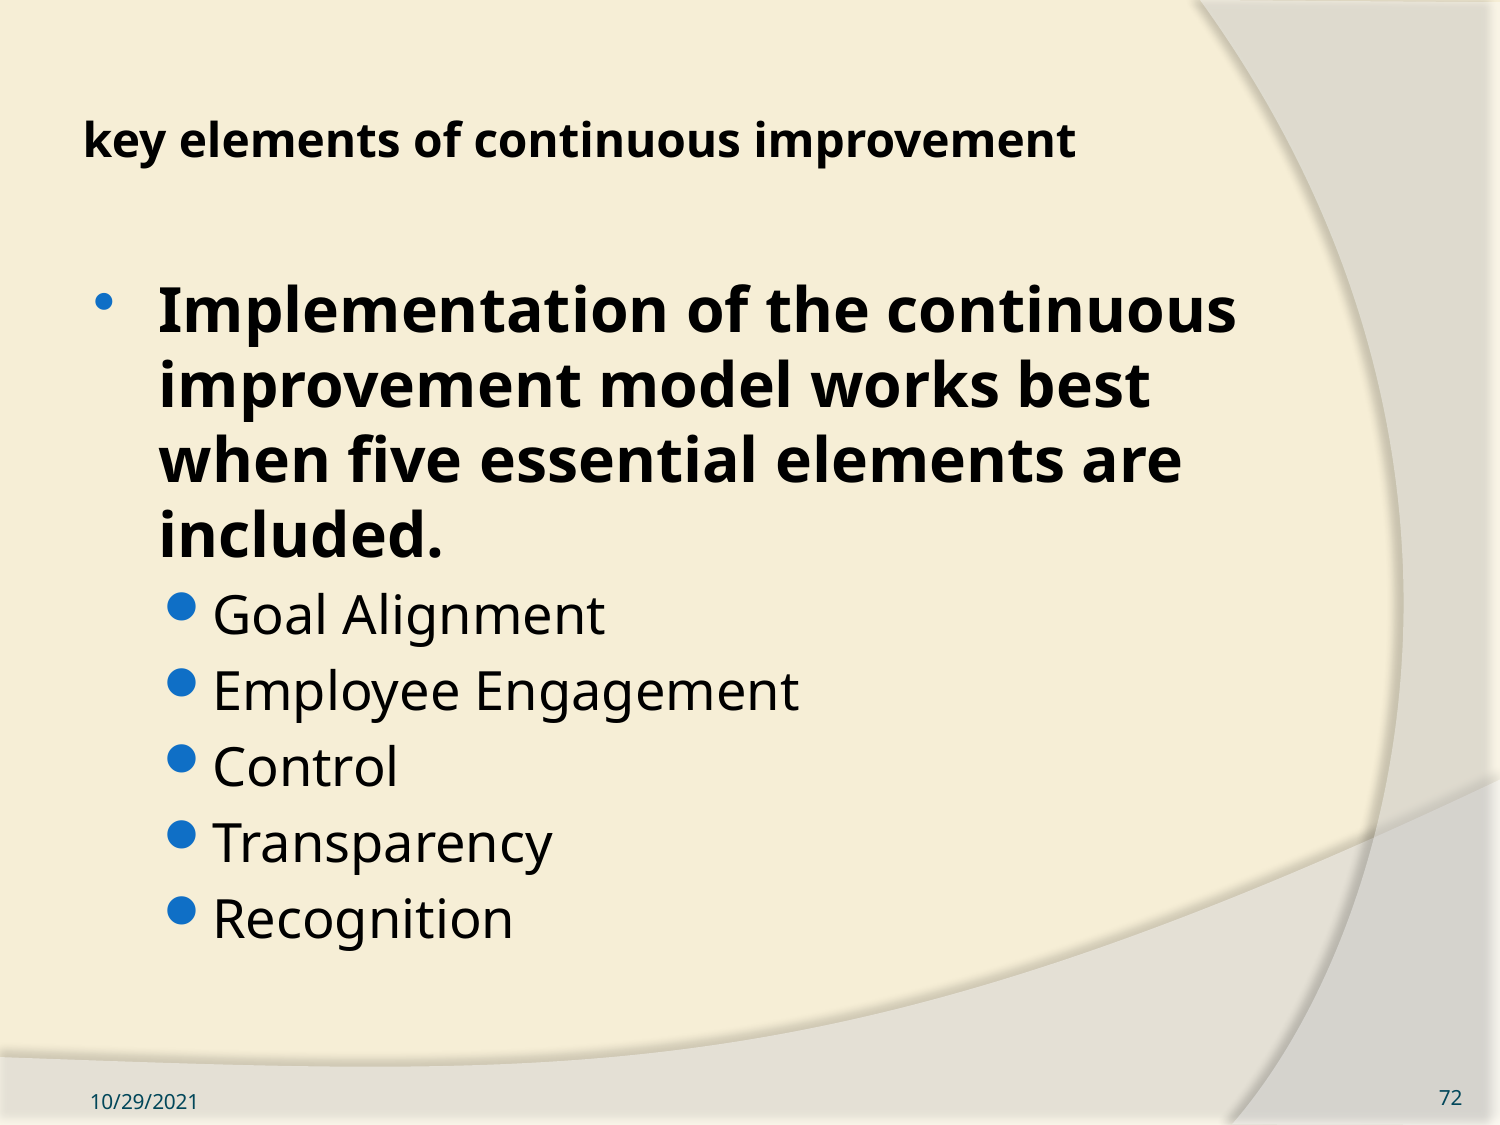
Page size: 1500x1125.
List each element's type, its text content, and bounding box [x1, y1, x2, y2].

list Implementation of the continuous improvement model works best when five essential elements are included. Goal Alignment Employee Engagement Control Transparency Recognition [75, 262, 1300, 1005]
title key elements of continuous improvement [75, 45, 1300, 233]
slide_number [75, 1053, 425, 1114]
slide_number 72 [1337, 1053, 1463, 1114]
